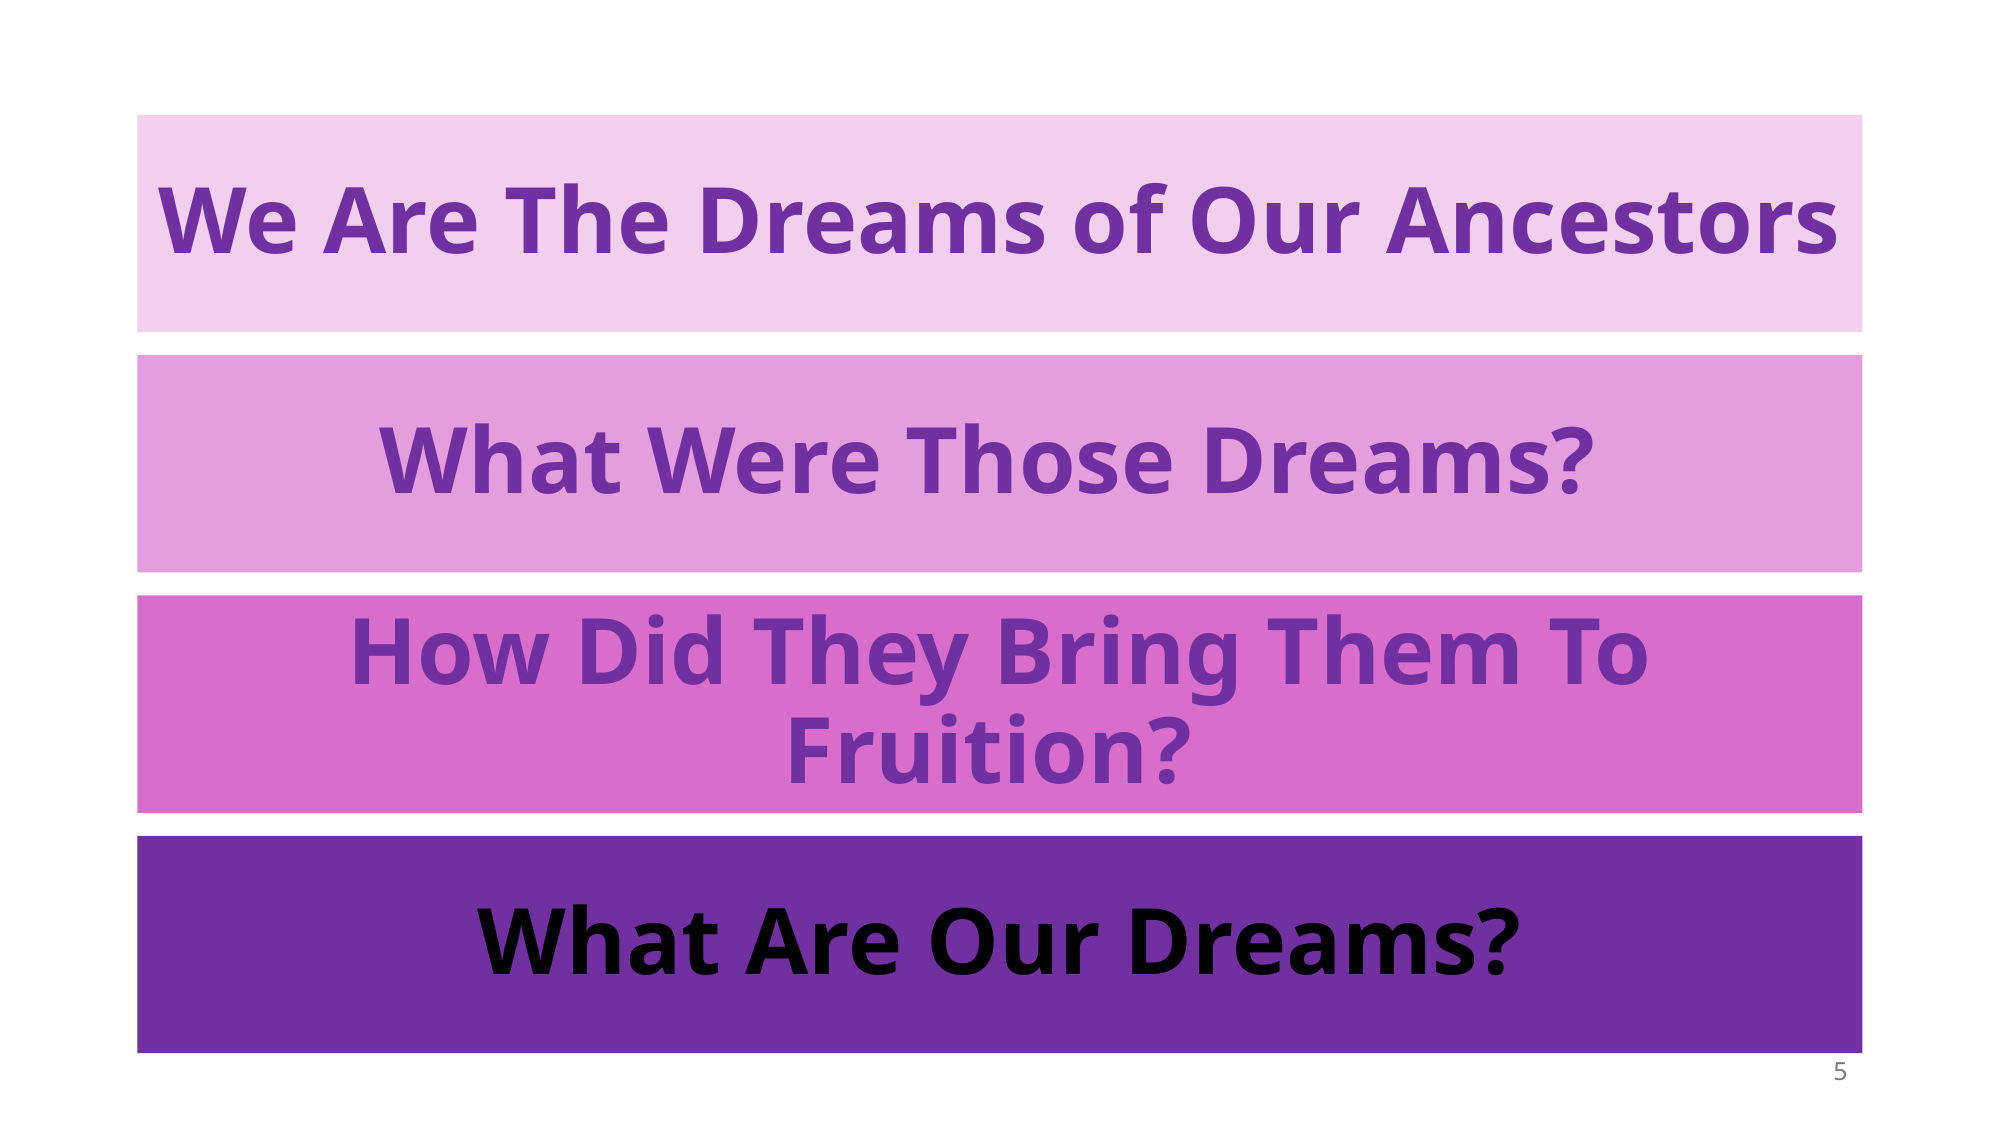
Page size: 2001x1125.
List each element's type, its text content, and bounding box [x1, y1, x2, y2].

slide_number 5 [1412, 1042, 1863, 1103]
text_box What Were Those Dreams? [137, 355, 1863, 573]
title We Are The Dreams of Our Ancestors [137, 114, 1863, 333]
text_box What Are Our Dreams? [137, 835, 1863, 1054]
text_box How Did They Bring Them To Fruition? [137, 595, 1863, 813]
